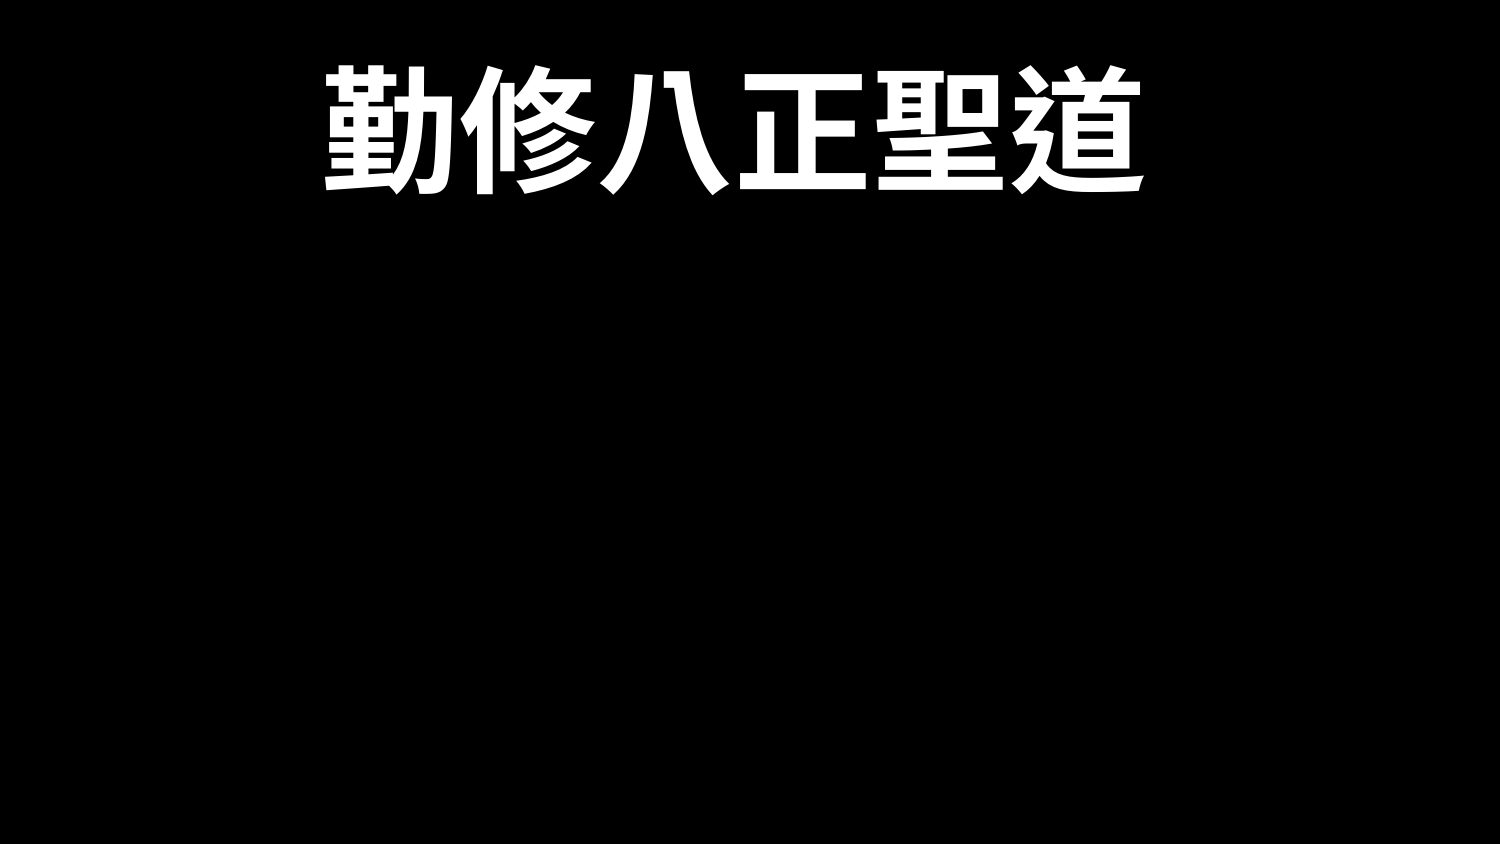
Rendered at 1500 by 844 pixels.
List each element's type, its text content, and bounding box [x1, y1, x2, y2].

title 勤修八正聖道 [75, 56, 1425, 198]
